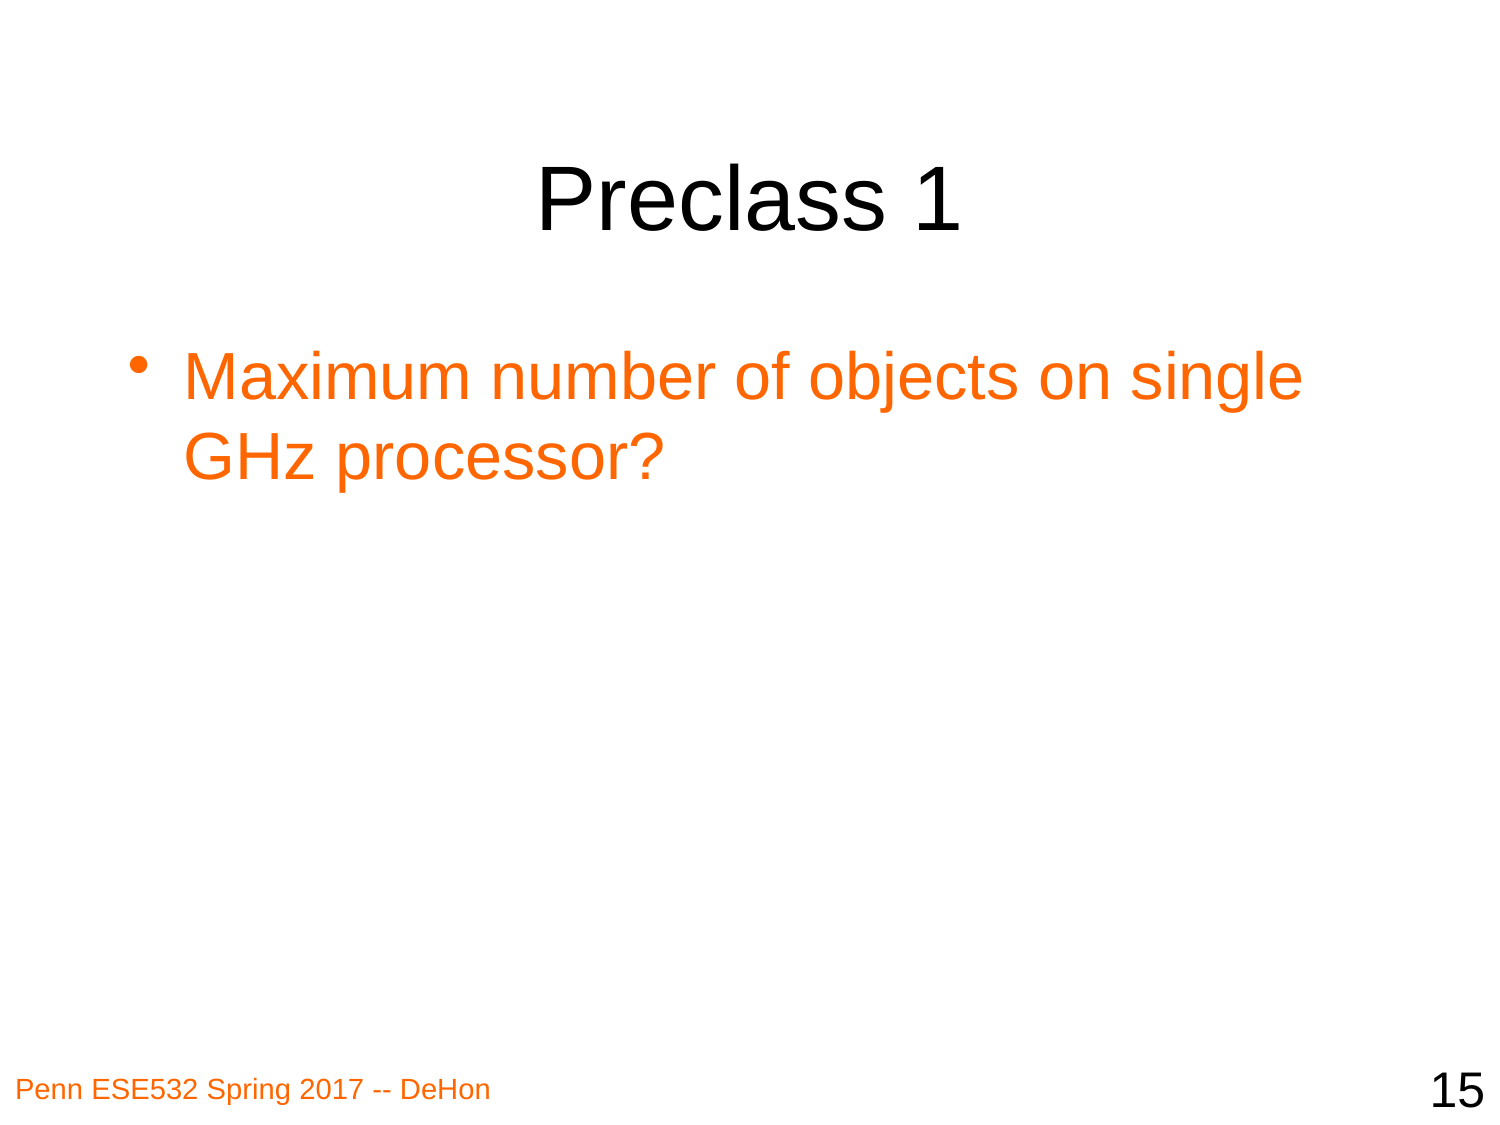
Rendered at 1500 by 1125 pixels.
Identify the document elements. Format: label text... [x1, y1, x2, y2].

title Preclass 1 [112, 99, 1388, 288]
slide_number Penn ESE532 Spring 2017 -- DeHon [0, 1062, 576, 1125]
slide_number 15 [1187, 1049, 1500, 1125]
list Maximum number of objects on single GHz processor? [112, 324, 1388, 1001]
